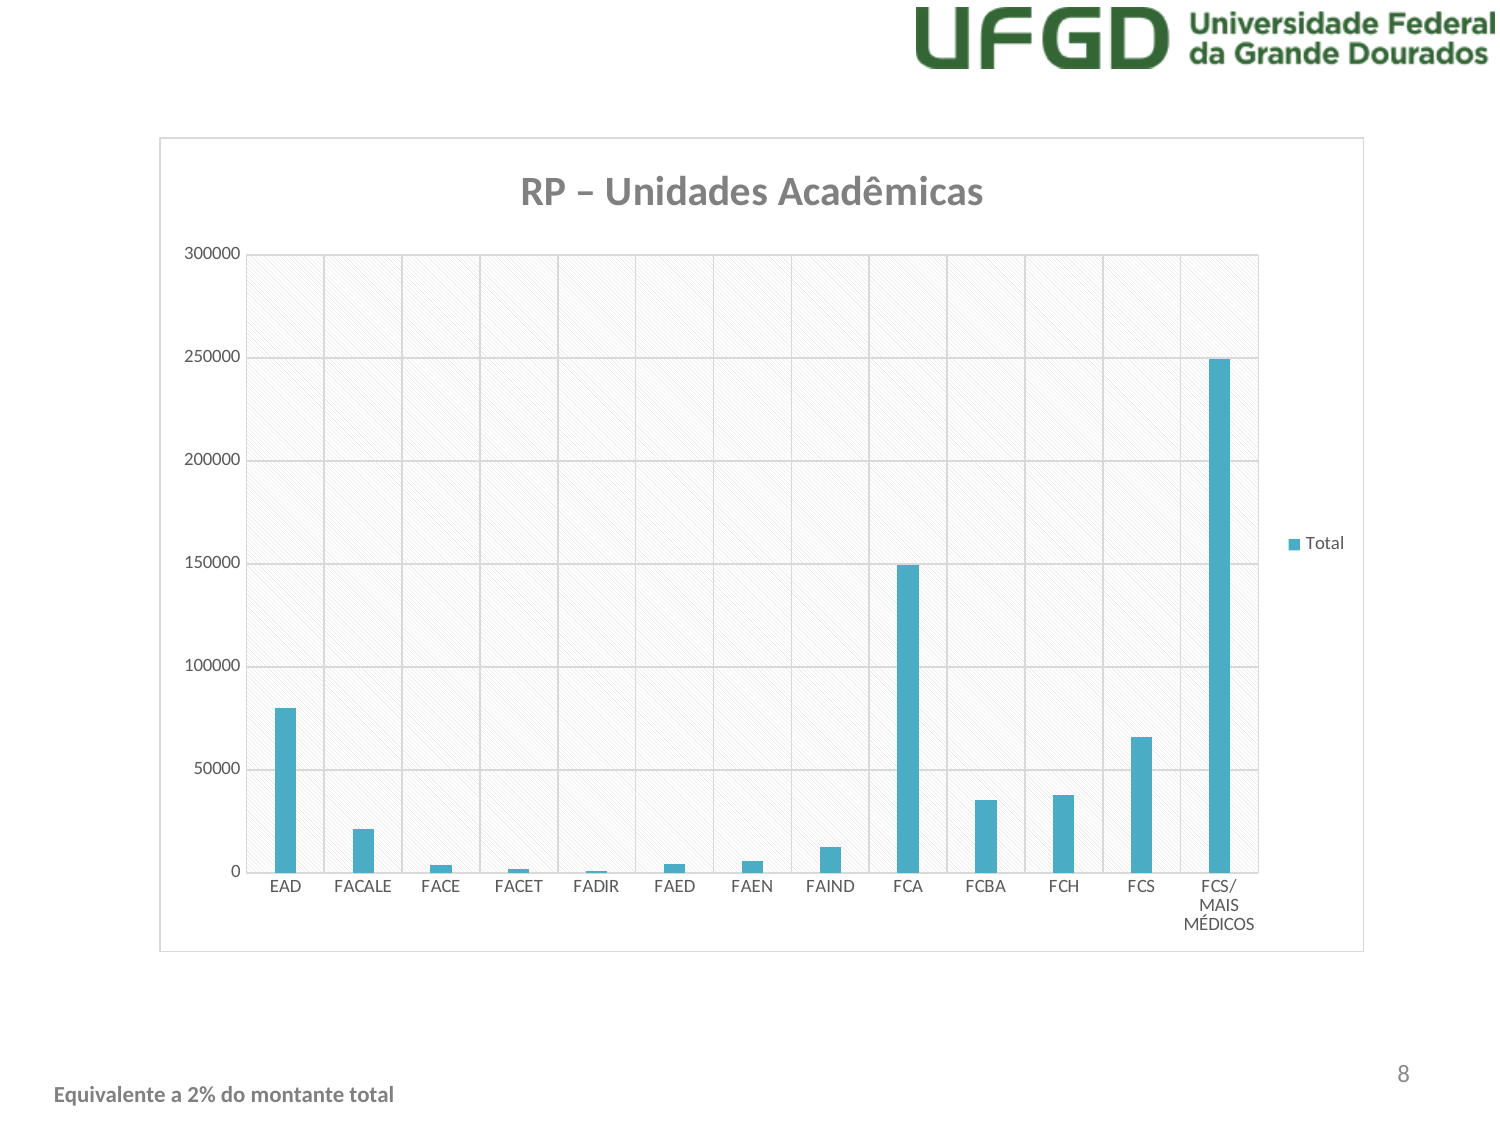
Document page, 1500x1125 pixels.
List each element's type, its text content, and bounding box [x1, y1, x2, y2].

text_box Equivalente a 2% do montante total [29, 1072, 420, 1115]
slide_number 8 [1074, 1042, 1425, 1103]
picture [915, 6, 1495, 69]
chart [159, 136, 1365, 953]
